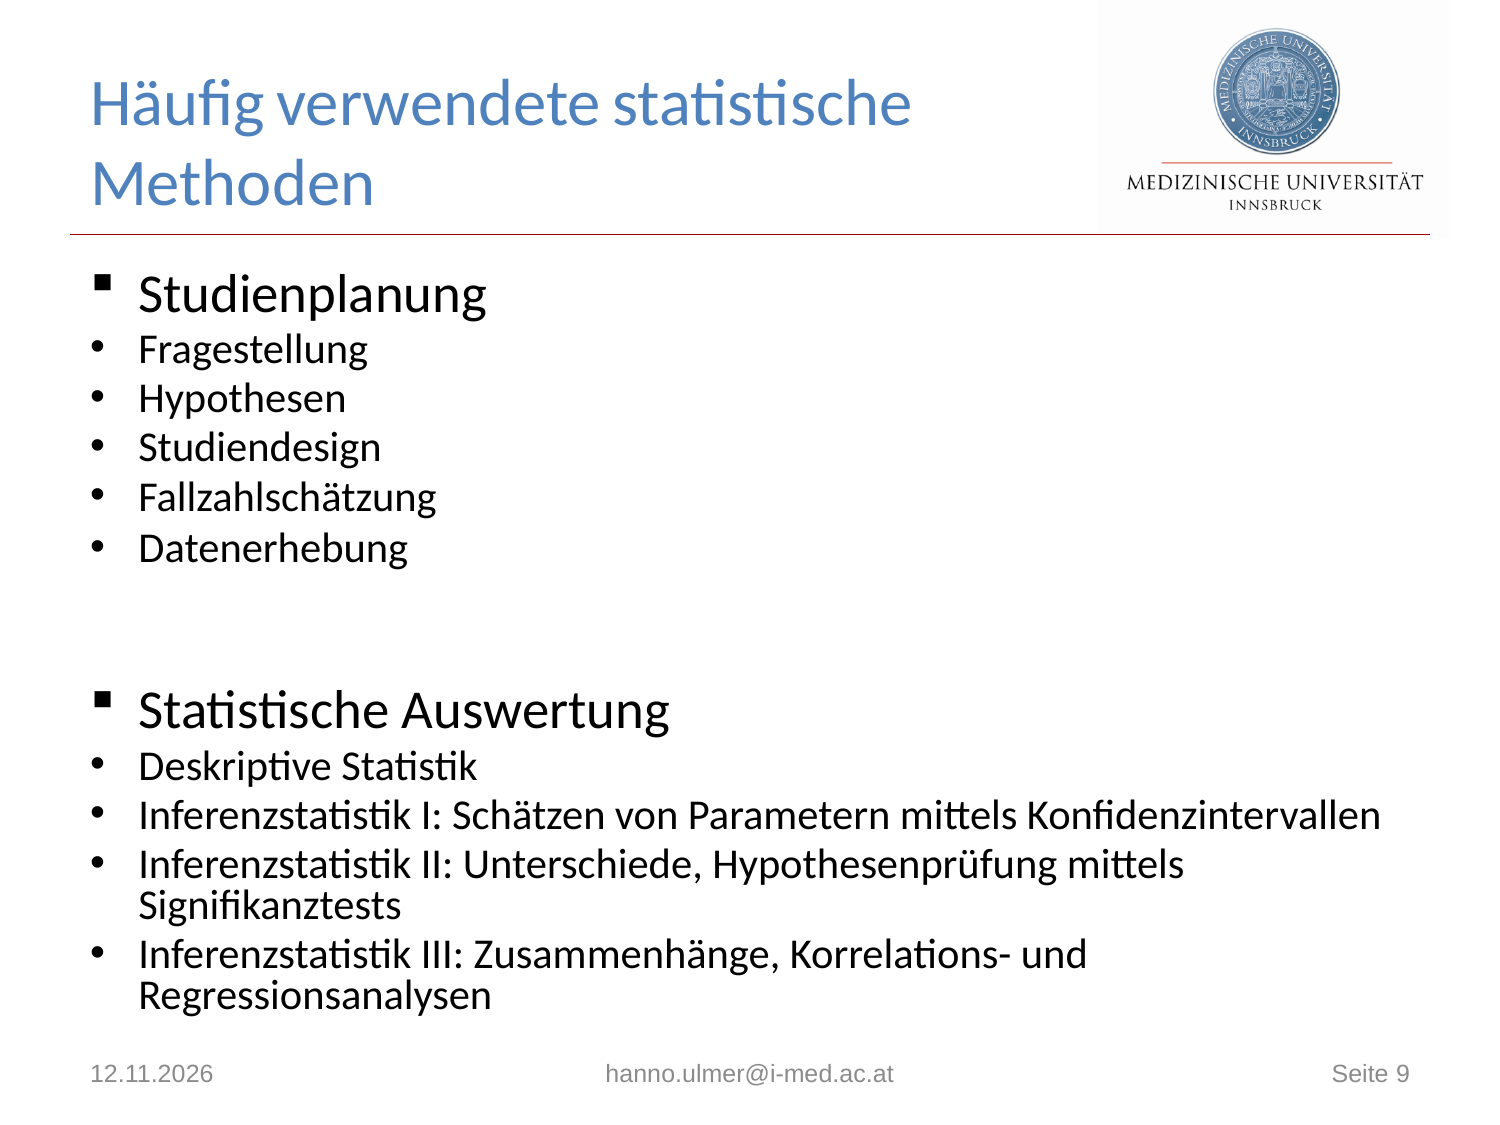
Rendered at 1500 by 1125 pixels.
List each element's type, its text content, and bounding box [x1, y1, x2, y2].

title Häufig verwendete statistische Methoden [75, 45, 1090, 233]
picture [1098, 0, 1450, 238]
footer hanno.ulmer@i-med.ac.at [512, 1042, 988, 1103]
slide_number Seite 9 [1074, 1042, 1425, 1103]
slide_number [75, 1042, 425, 1103]
list Studienplanung Fragestellung Hypothesen Studiendesign Fallzahlschätzung Datenerhebung Statistische Auswertung Deskriptive Statistik Inferenzstatistik I: Schätzen von Parametern mittels Konfidenzintervallen Inferenzstatistik II: Unterschiede, Hypothesenprüfung mittels Signifikanztests Inferenzstatistik III: Zusammenhänge, Korrelations- und Regressionsanalysen [75, 262, 1425, 1043]
